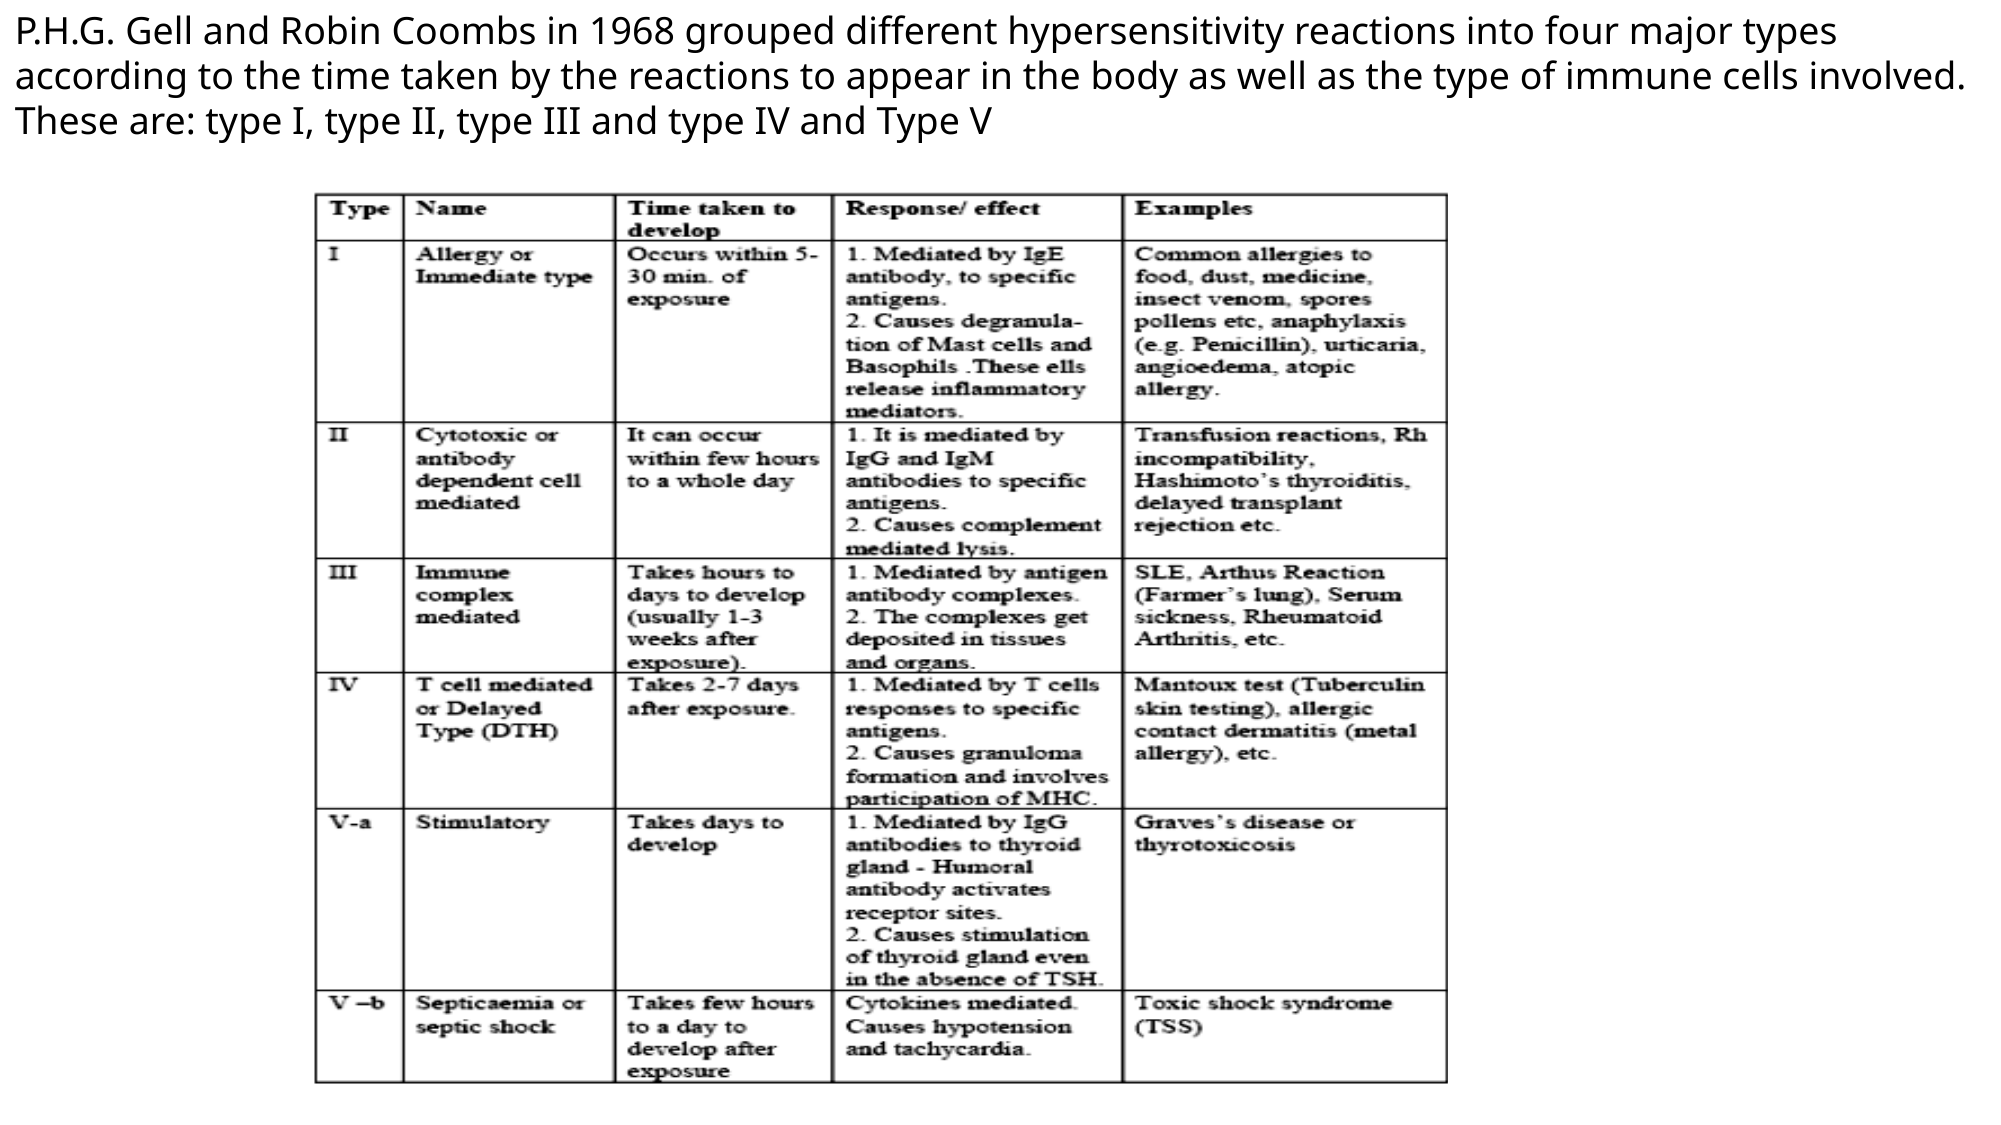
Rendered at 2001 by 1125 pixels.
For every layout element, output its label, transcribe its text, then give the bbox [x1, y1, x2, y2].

text_box P.H.G. Gell and Robin Coombs in 1968 grouped different hypersensitivity reactions into four major types according to the time taken by the reactions to appear in the body as well as the type of immune cells involved. These are: type I, type II, type III and type IV and Type V [0, 0, 2000, 150]
picture [308, 183, 1448, 1087]
